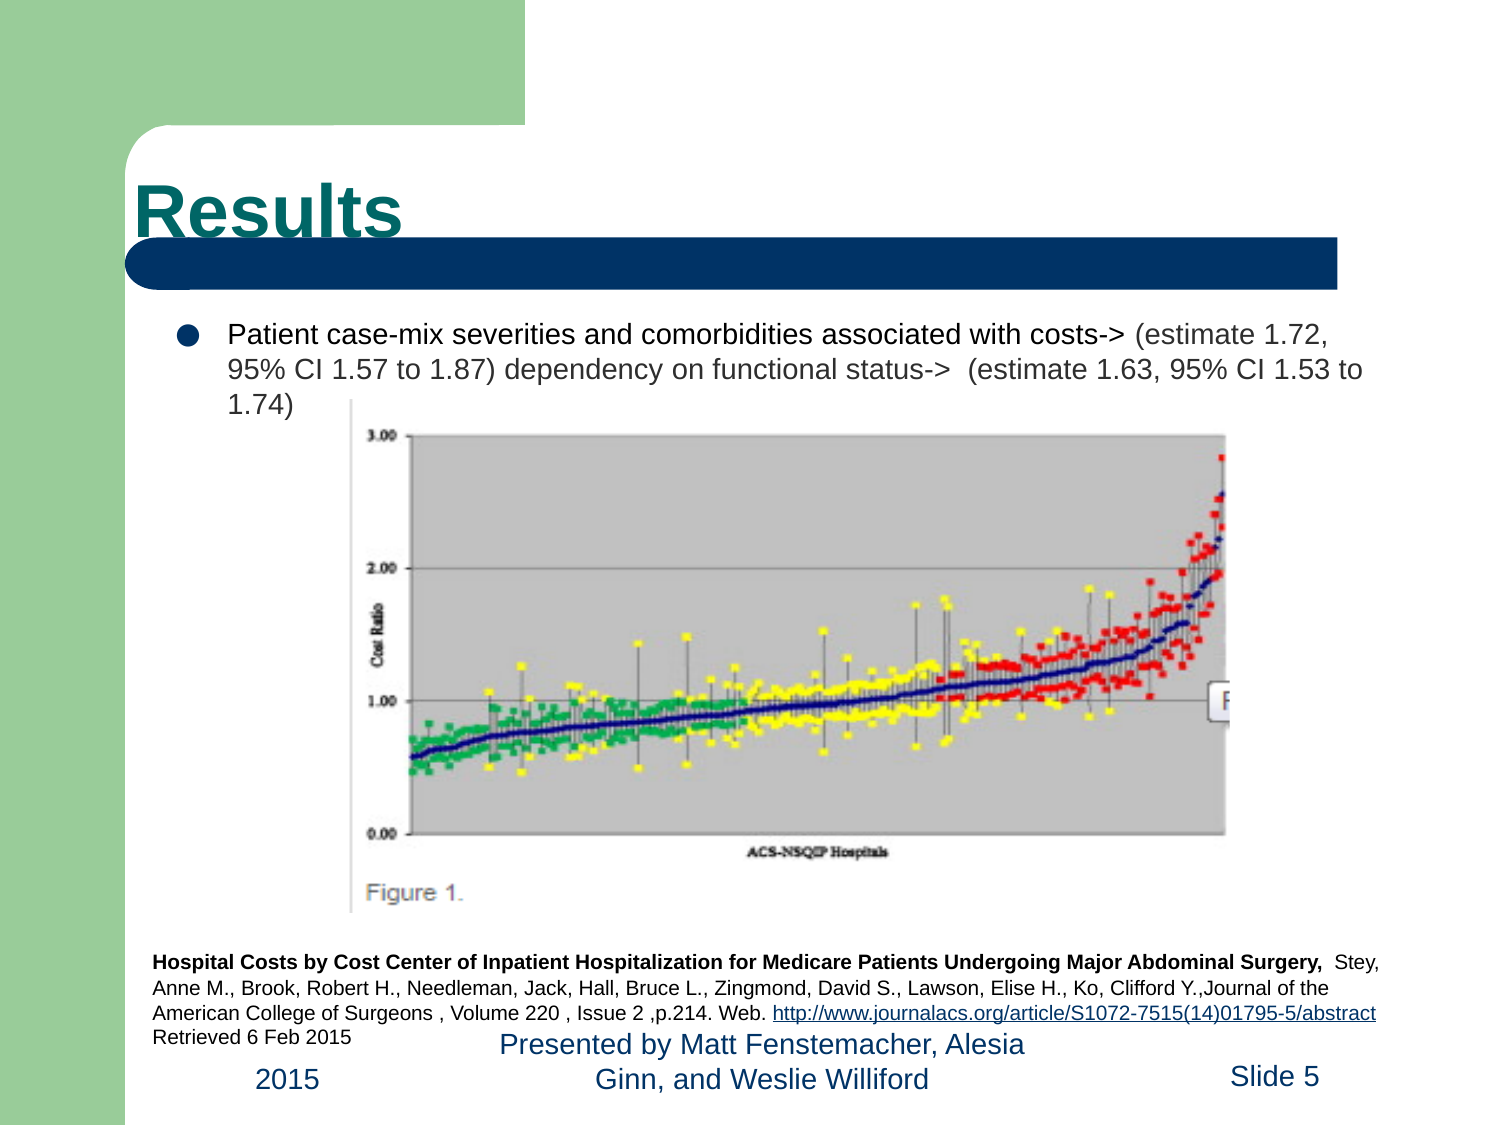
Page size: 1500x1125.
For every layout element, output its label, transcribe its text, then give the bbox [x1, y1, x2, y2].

list Patient case-mix severities and comorbidities associated with costs-> (estimate 1.72, 95% CI 1.57 to 1.87) dependency on functional status-> (estimate 1.63, 95% CI 1.53 to 1.74) Hospital Costs by Cost Center of Inpatient Hospitalization for Medicare Patients Undergoing Major Abdominal Surgery, Stey, Anne M., Brook, Robert H., Needleman, Jack, Hall, Bruce L., Zingmond, David S., Lawson, Elise H., Ko, Clifford Y.,Journal of the American College of Surgeons , Volume 220 , Issue 2 ,p.214. Web. http://www.journalacs.org/article/S1072-7515(14)01795-5/abstract Retrieved 6 Feb 2015 [137, 299, 1409, 1094]
title Results [118, 187, 1419, 300]
text_box Presented by Matt Fenstemacher, Alesia Ginn, and Weslie Williford [450, 1024, 1075, 1103]
picture [331, 399, 1230, 914]
slide_number Slide 5 [1100, 1025, 1409, 1100]
text_box 2015 [137, 1024, 438, 1103]
